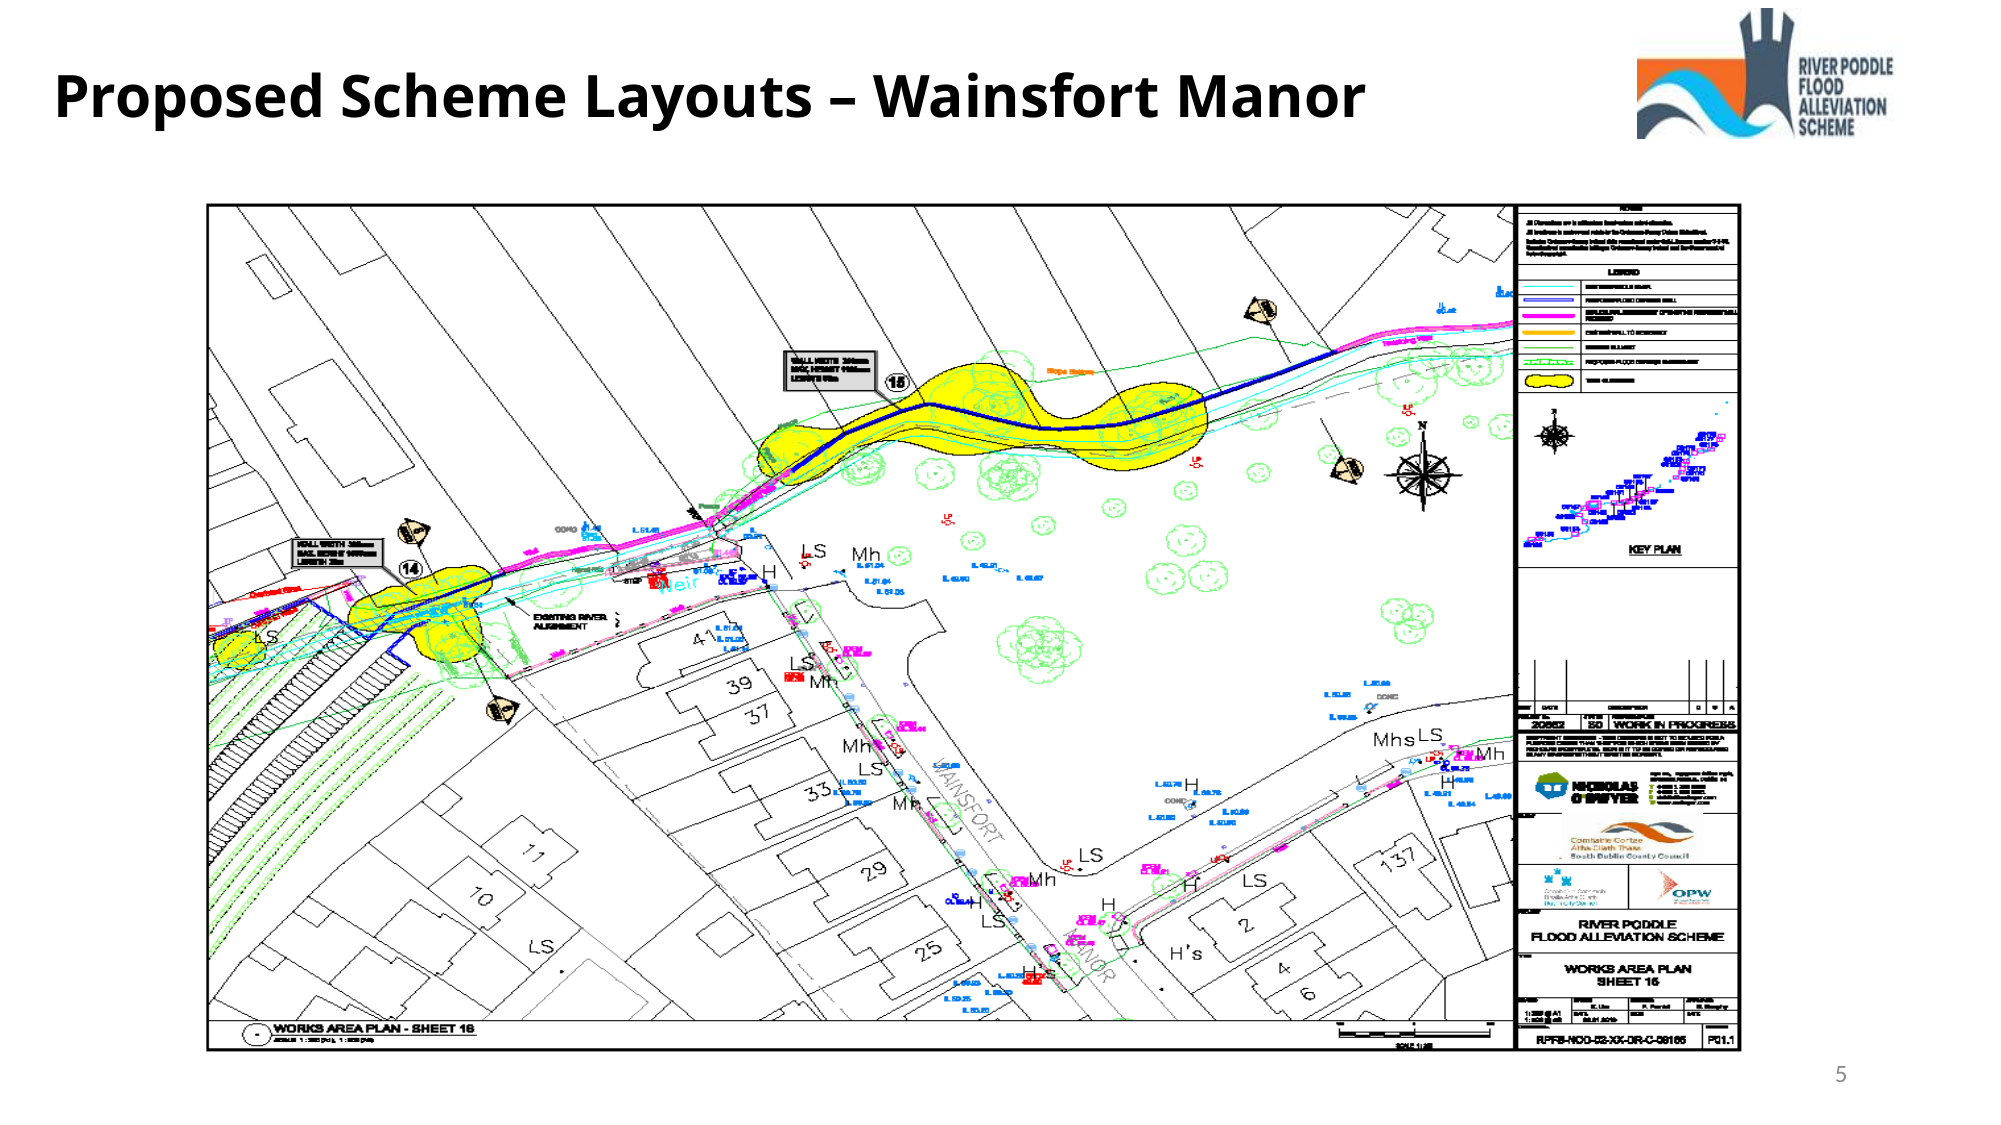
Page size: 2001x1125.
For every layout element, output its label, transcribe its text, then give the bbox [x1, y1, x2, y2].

title Proposed Scheme Layouts – Wainsfort Manor [38, 59, 1637, 139]
slide_number 5 [1412, 1042, 1863, 1103]
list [188, 189, 1760, 1066]
picture [1637, 8, 1914, 139]
